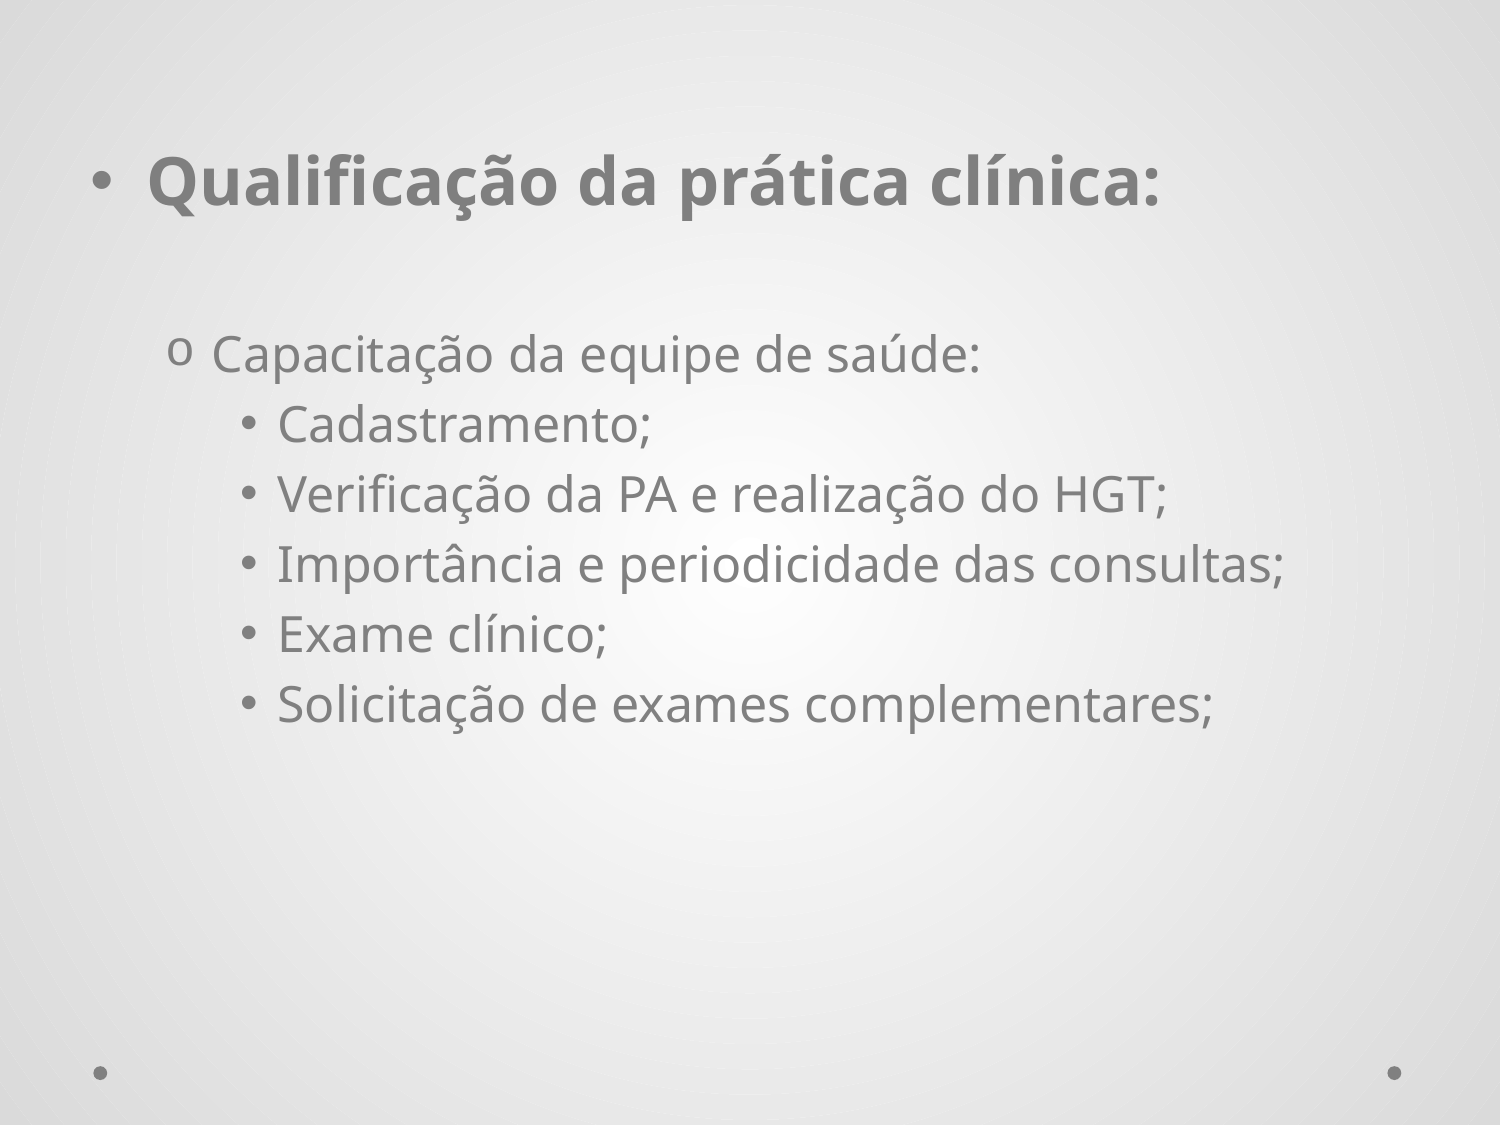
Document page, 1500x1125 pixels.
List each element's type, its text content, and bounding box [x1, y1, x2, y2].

list Qualificação da prática clínica: Capacitação da equipe de saúde: Cadastramento; Verificação da PA e realização do HGT; Importância e periodicidade das consultas; Exame clínico; Solicitação de exames complementares; [75, 131, 1425, 1005]
